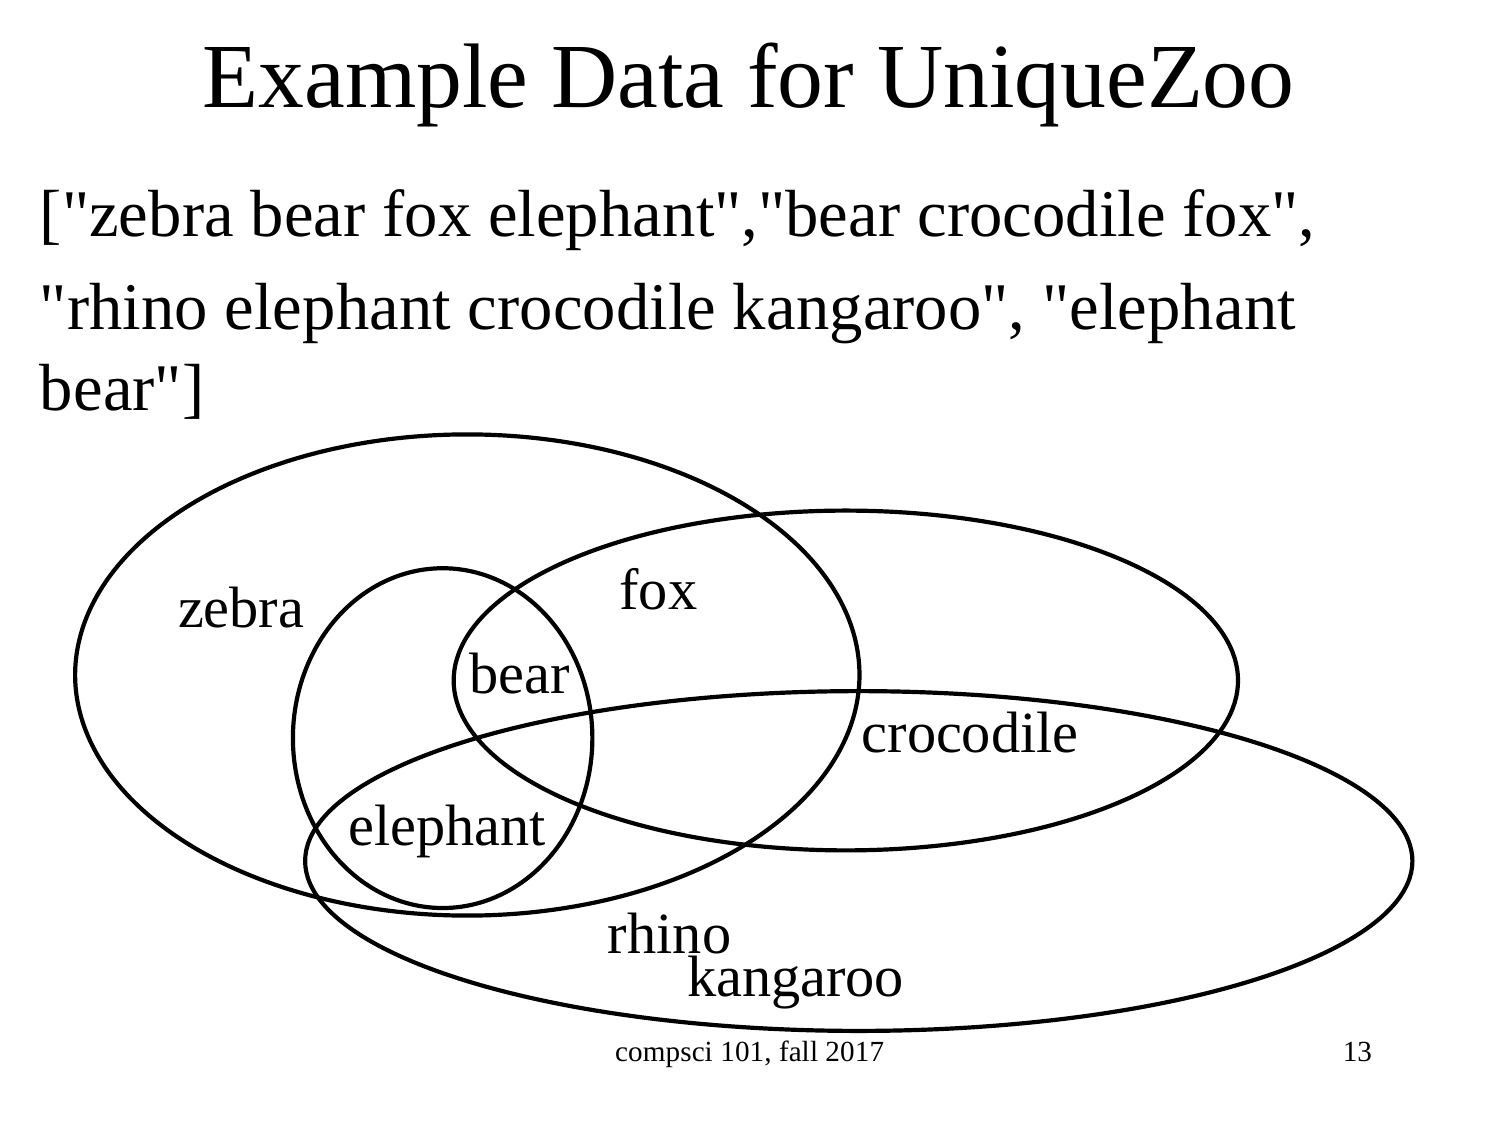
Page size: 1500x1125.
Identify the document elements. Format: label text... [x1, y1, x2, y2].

list ["zebra bear fox elephant","bear crocodile fox", "rhino elephant crocodile kangaroo", "elephant bear"] [24, 162, 1463, 450]
footer compsci 101, fall 2017 [512, 1024, 988, 1101]
text_box [73, 432, 760, 900]
text_box [290, 566, 514, 828]
text_box [451, 508, 1241, 736]
title Example Data for UniqueZoo [112, 4, 1388, 138]
text_box [303, 689, 1415, 1029]
slide_number 13 [1074, 1024, 1388, 1101]
